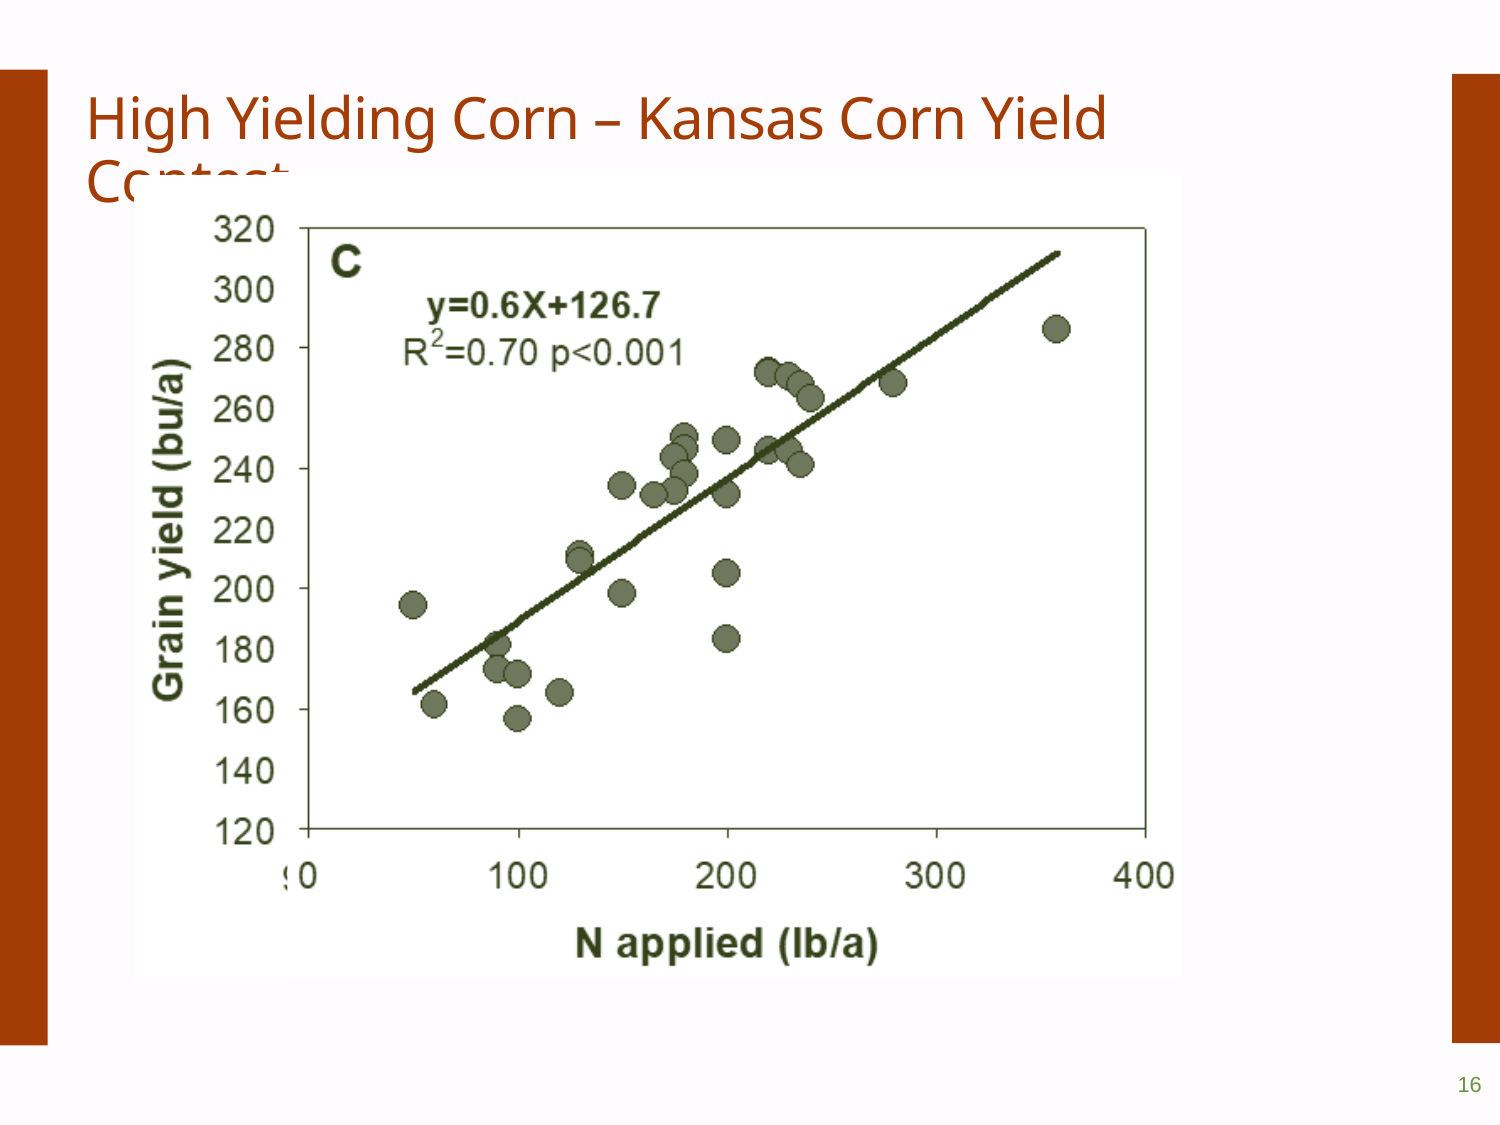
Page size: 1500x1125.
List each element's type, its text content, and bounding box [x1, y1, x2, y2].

slide_number 16 [1308, 1065, 1497, 1103]
title High Yielding Corn – Kansas Corn Yield Contest [70, 81, 1286, 173]
picture [85, 138, 1182, 979]
text_box [0, 69, 48, 1046]
text_box [1452, 73, 1500, 1044]
